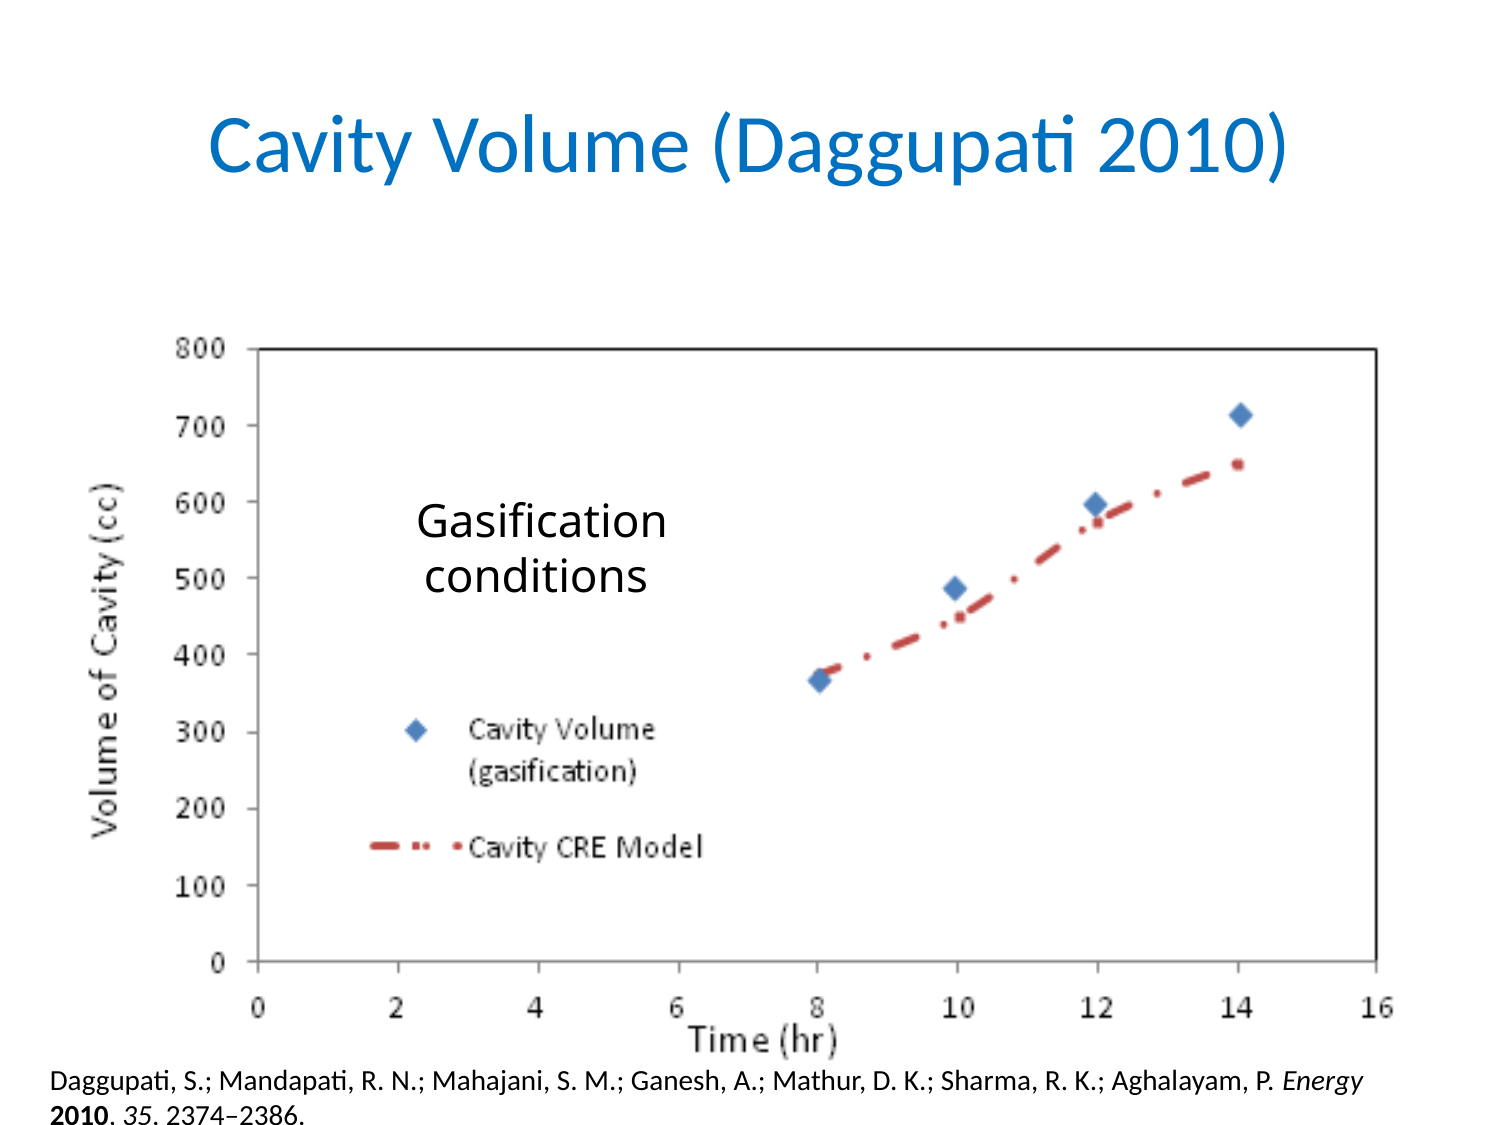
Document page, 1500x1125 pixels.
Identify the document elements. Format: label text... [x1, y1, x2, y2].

picture [66, 304, 1457, 1088]
title Cavity Volume (Daggupati 2010) [75, 45, 1425, 233]
text_box Daggupati, S.; Mandapati, R. N.; Mahajani, S. M.; Ganesh, A.; Mathur, D. K.; Sharma, R. K.; Aghalayam, P. Energy 2010, 35, 2374–2386. [35, 1054, 1418, 1125]
